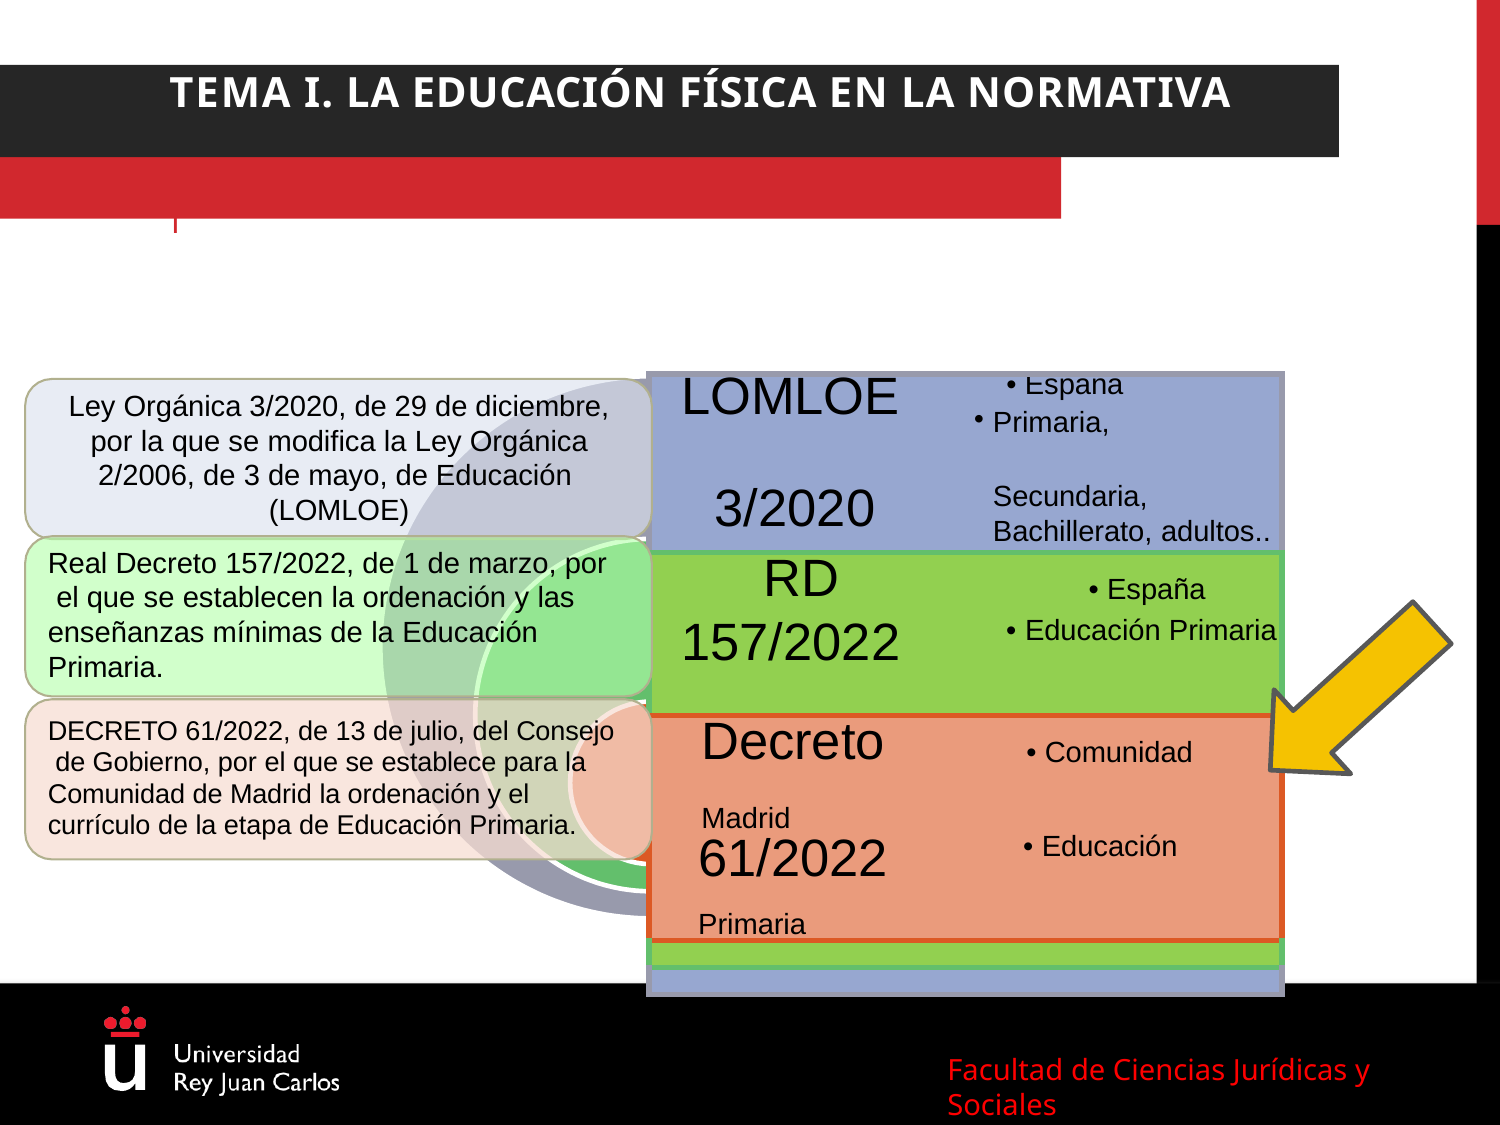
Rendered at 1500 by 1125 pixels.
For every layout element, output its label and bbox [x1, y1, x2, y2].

text_box [0, 0, 1500, 1125]
text_box [23, 377, 654, 861]
text_box [0, 64, 1340, 220]
text_box [377, 867, 655, 921]
text_box [1267, 599, 1454, 777]
text_box [377, 373, 655, 378]
